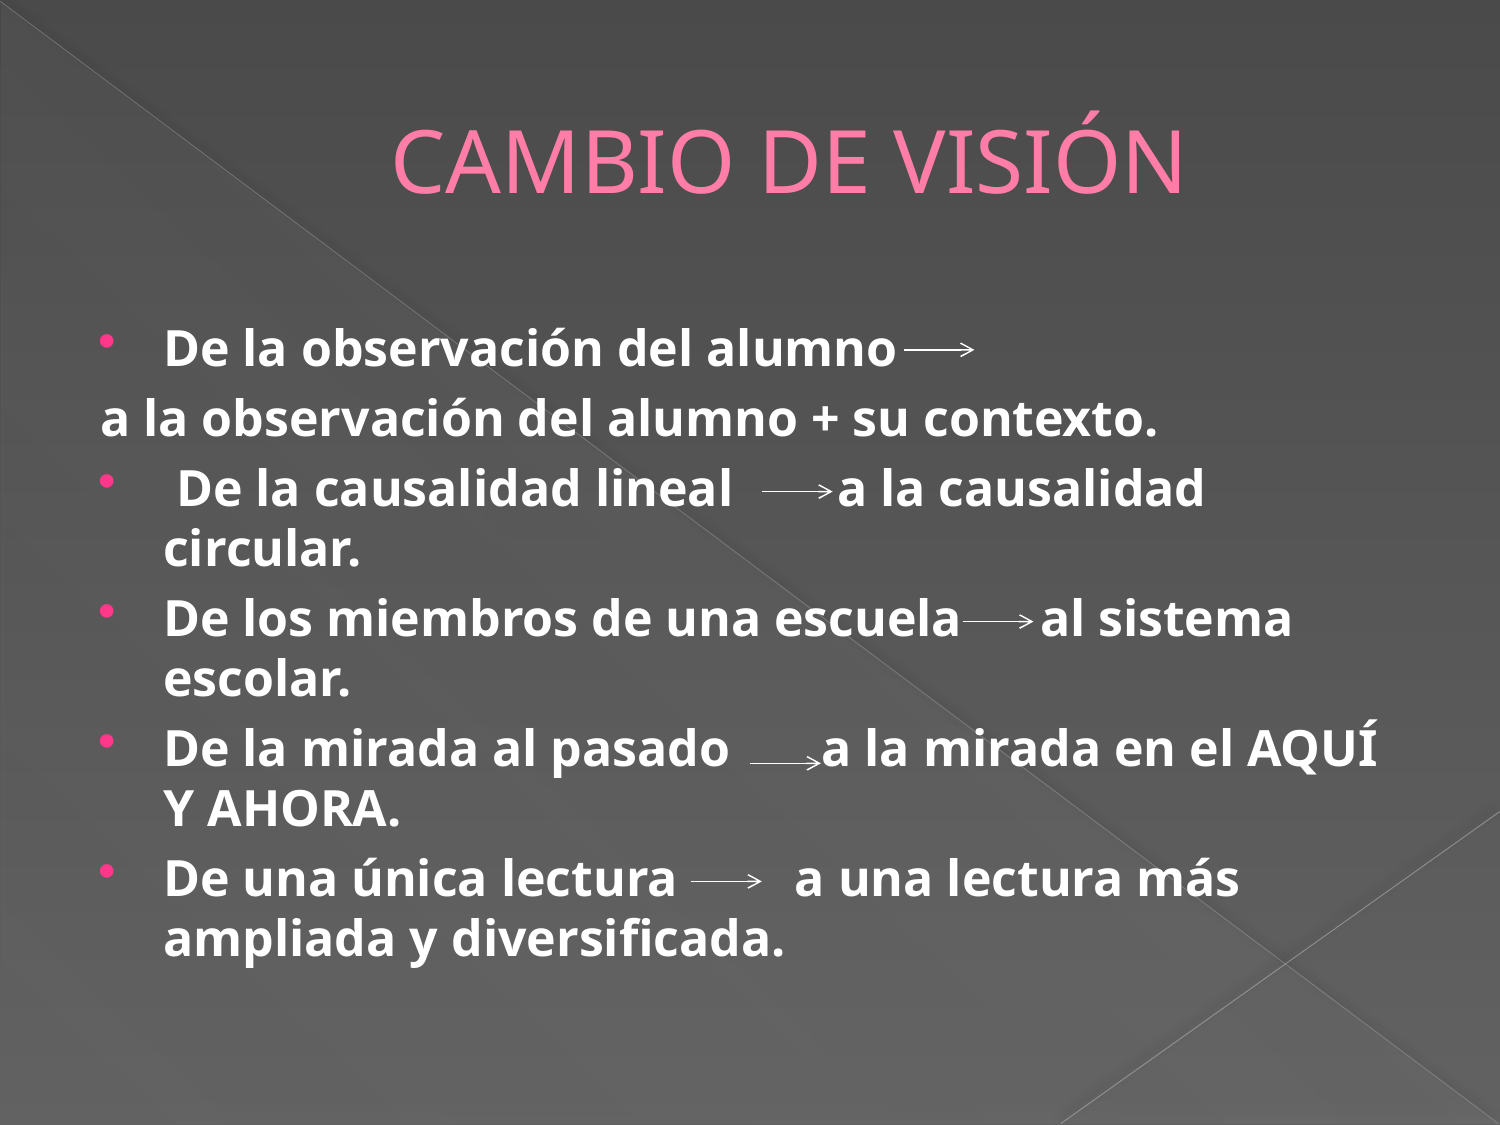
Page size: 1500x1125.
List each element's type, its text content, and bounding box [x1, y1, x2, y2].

title CAMBIO DE VISIÓN [75, 43, 1425, 274]
list De la observación del alumno a la observación del alumno + su contexto. De la causalidad lineal a la causalidad circular. De los miembros de una escuela al sistema escolar. De la mirada al pasado a la mirada en el AQUÍ Y AHORA. De una única lectura a una lectura más ampliada y diversificada. [75, 308, 1425, 1059]
